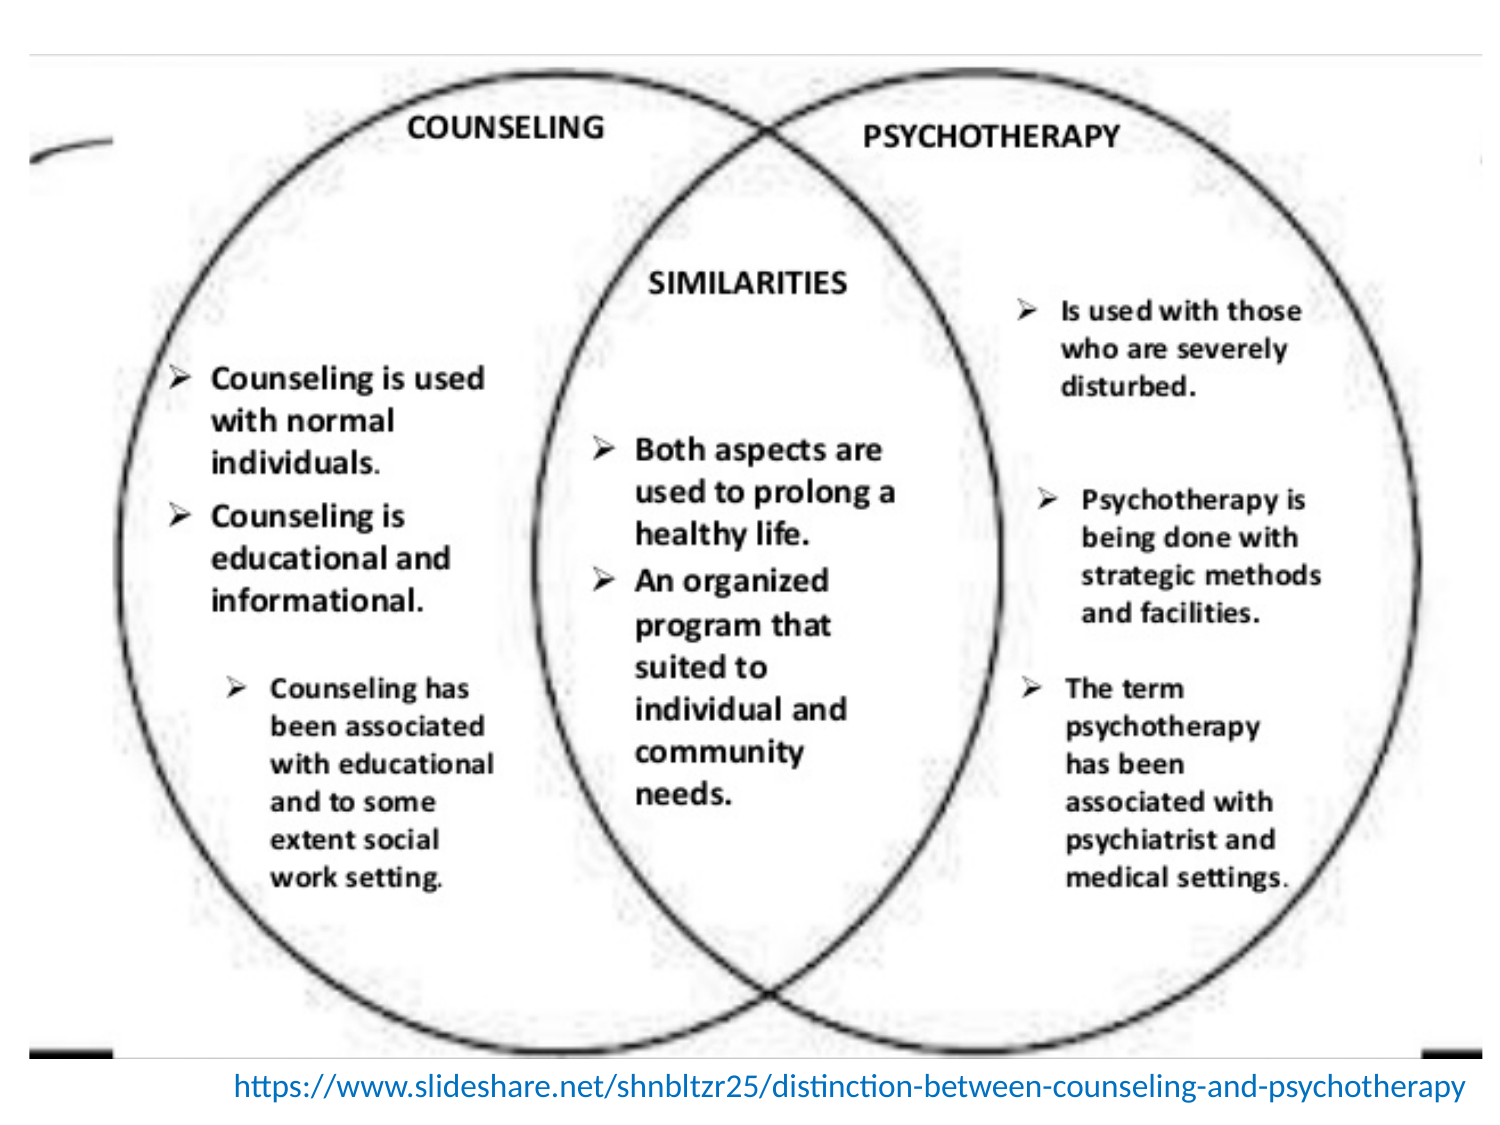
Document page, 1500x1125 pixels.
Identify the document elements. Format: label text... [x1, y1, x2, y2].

picture [29, 54, 1483, 1059]
text_box https://www.slideshare.net/shnbltzr25/distinction-between-counseling-and-psychotherapy [53, 1066, 1483, 1112]
